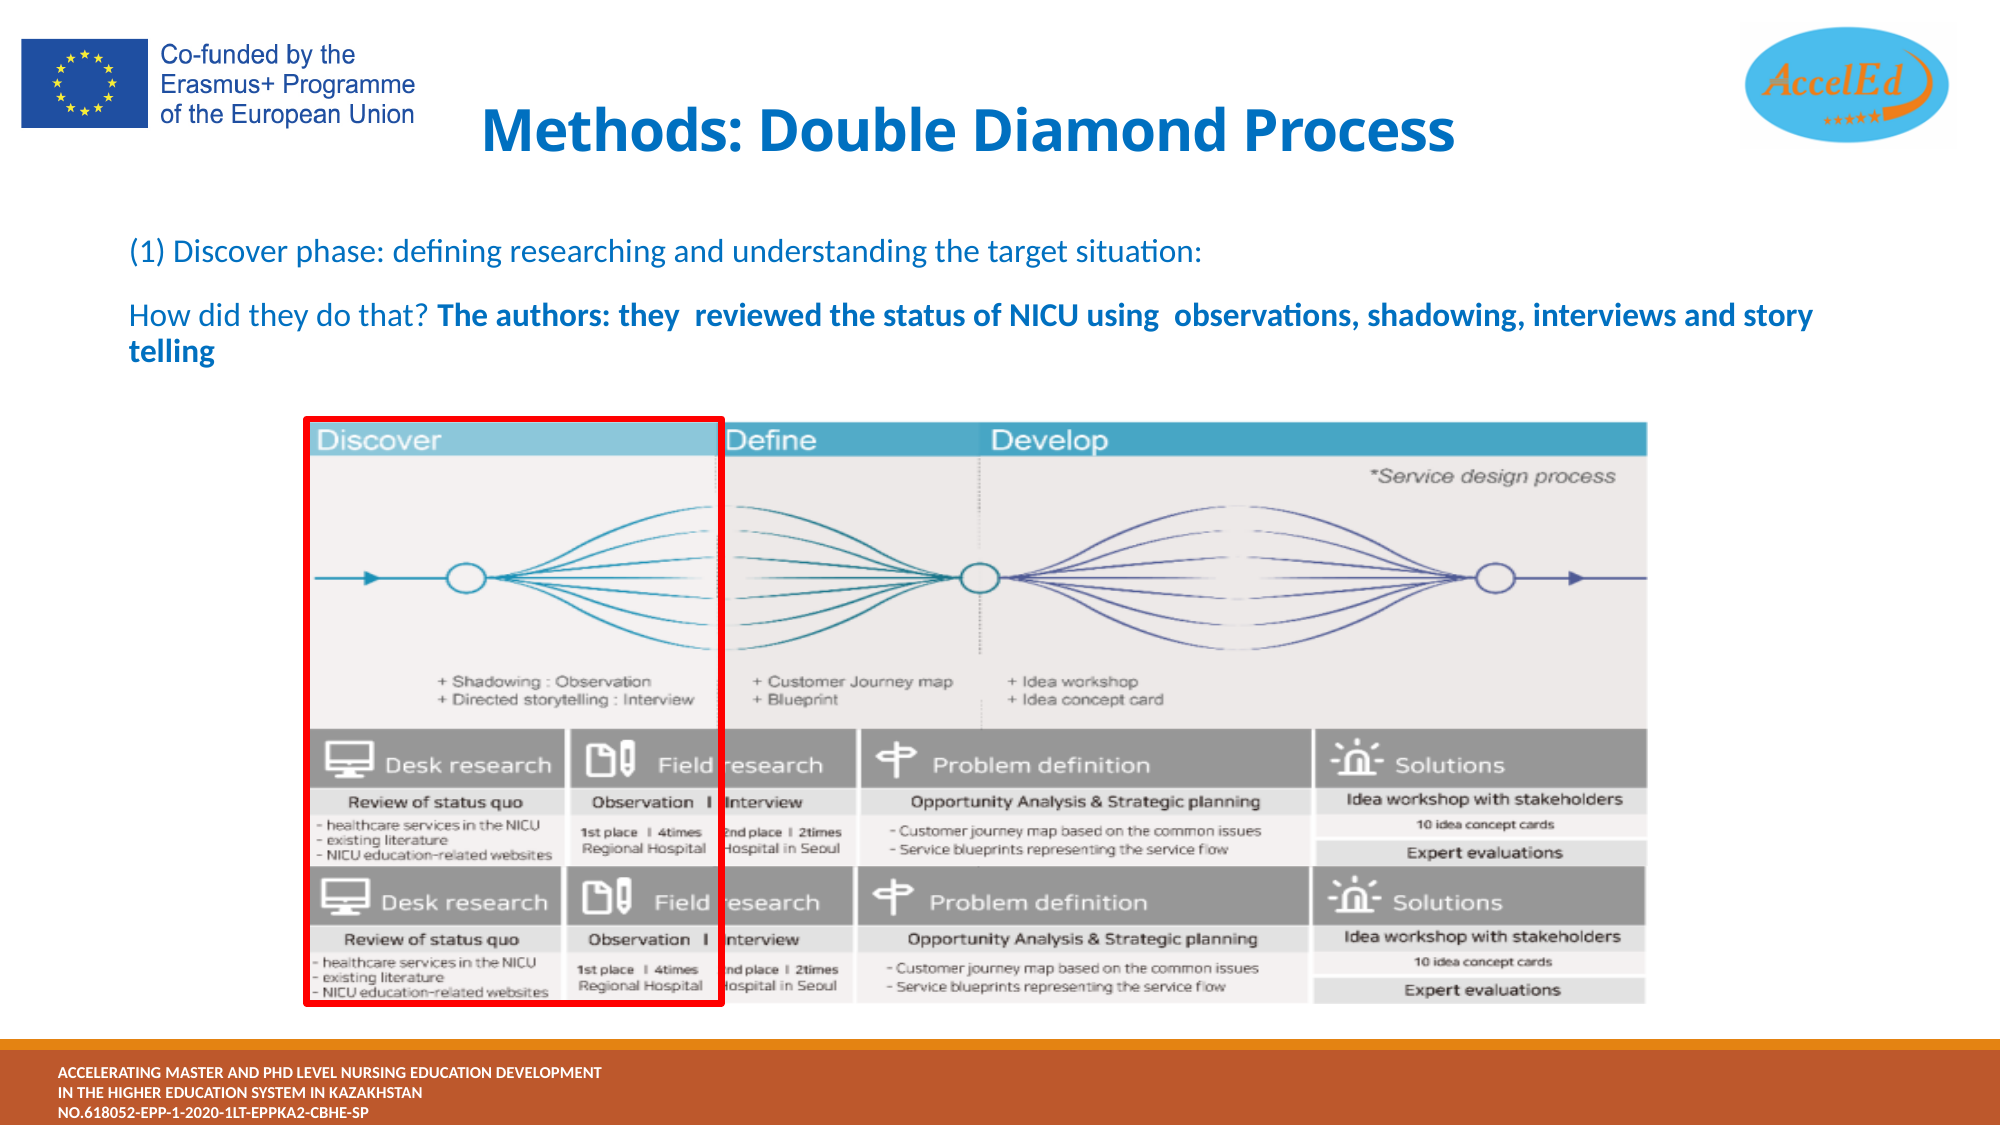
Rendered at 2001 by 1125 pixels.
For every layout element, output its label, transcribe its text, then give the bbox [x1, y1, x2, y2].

picture [1740, 22, 1957, 149]
list (1) Discover phase: defining researching and understanding the target situation: How did they do that? The authors: they reviewed the status of NICU using observations, shadowing, interviews and story telling [113, 221, 1886, 496]
picture [303, 418, 1651, 1005]
title Methods: Double Diamond Process [51, 38, 1902, 172]
picture [0, 20, 578, 144]
